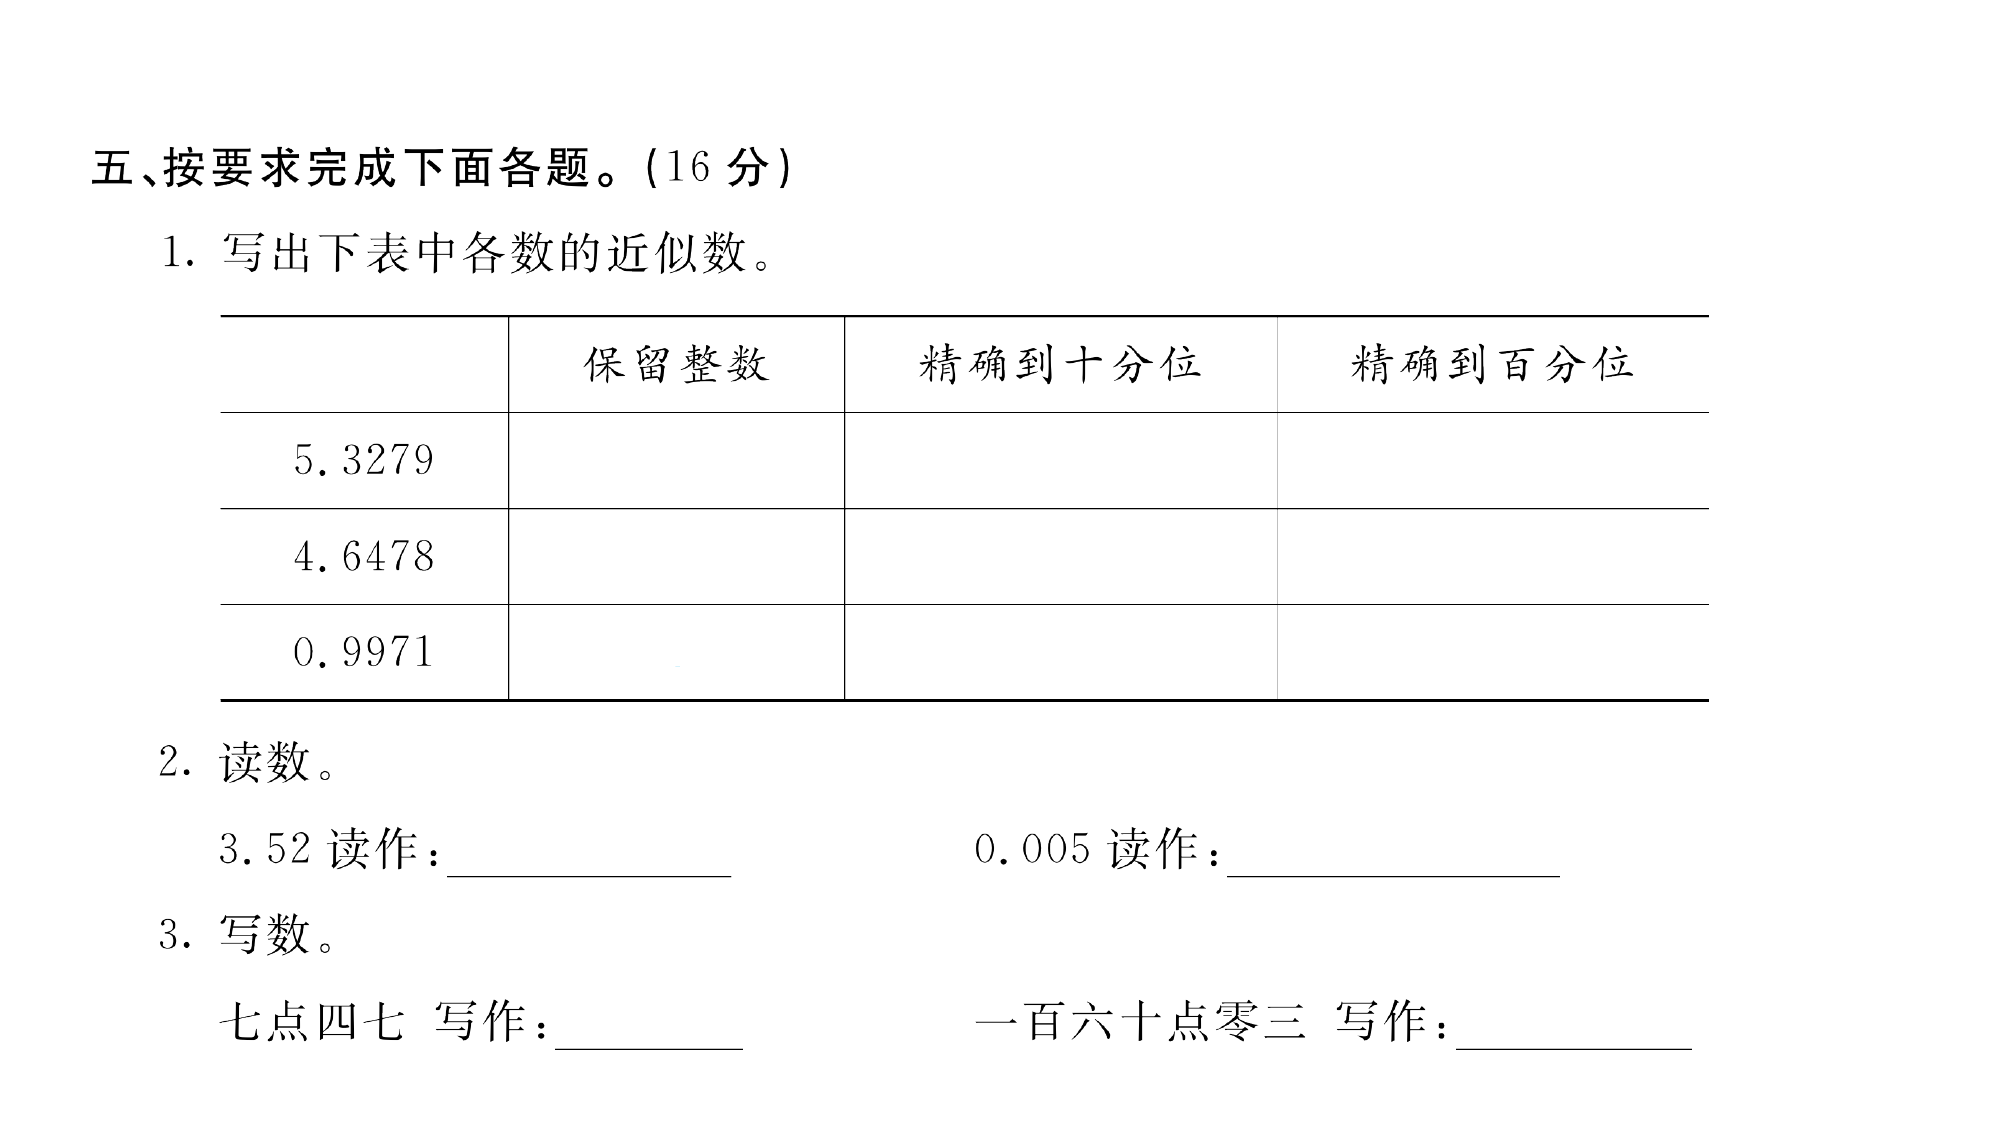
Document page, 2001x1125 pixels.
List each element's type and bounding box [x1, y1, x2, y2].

picture [88, 118, 2000, 1069]
